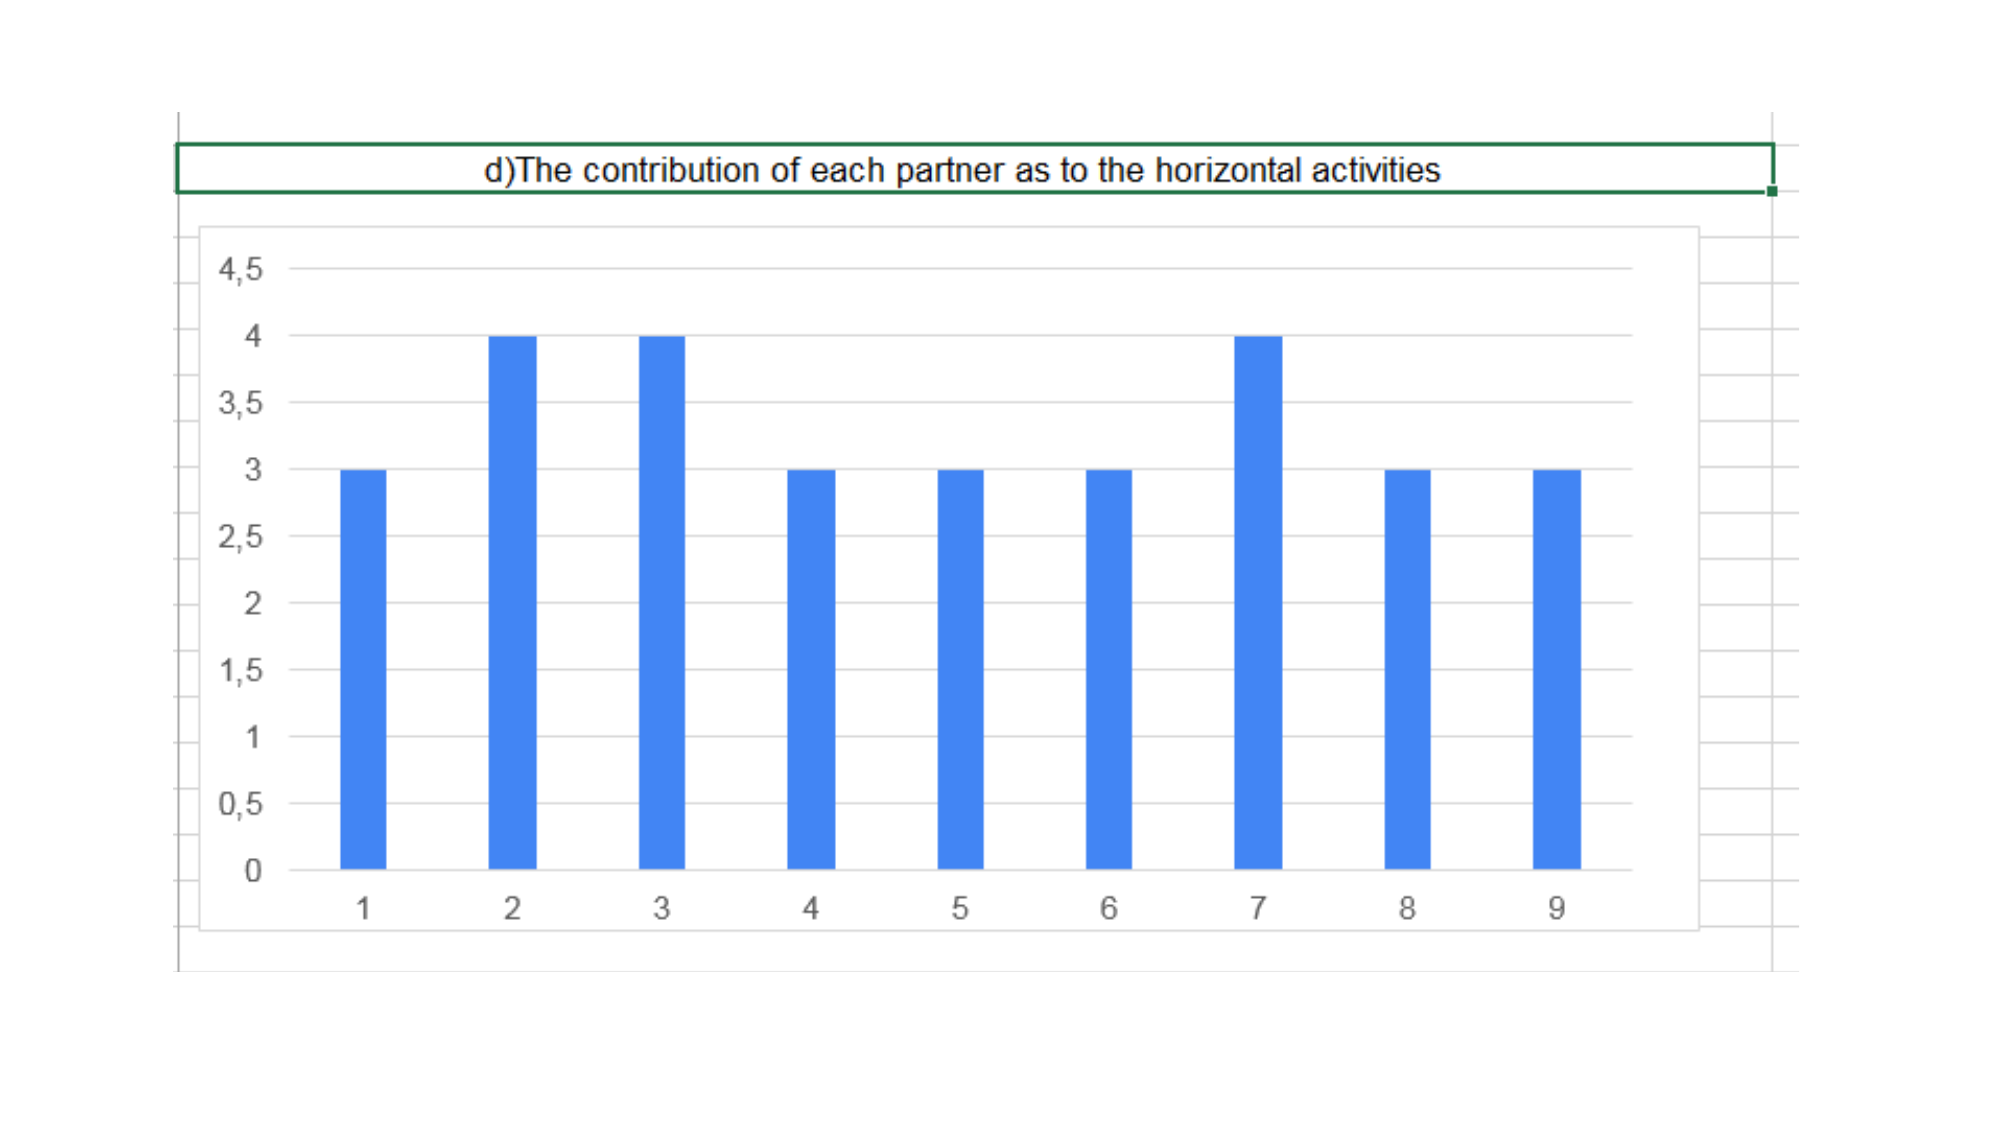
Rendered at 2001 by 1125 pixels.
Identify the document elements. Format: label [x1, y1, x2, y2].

picture [173, 112, 1800, 972]
